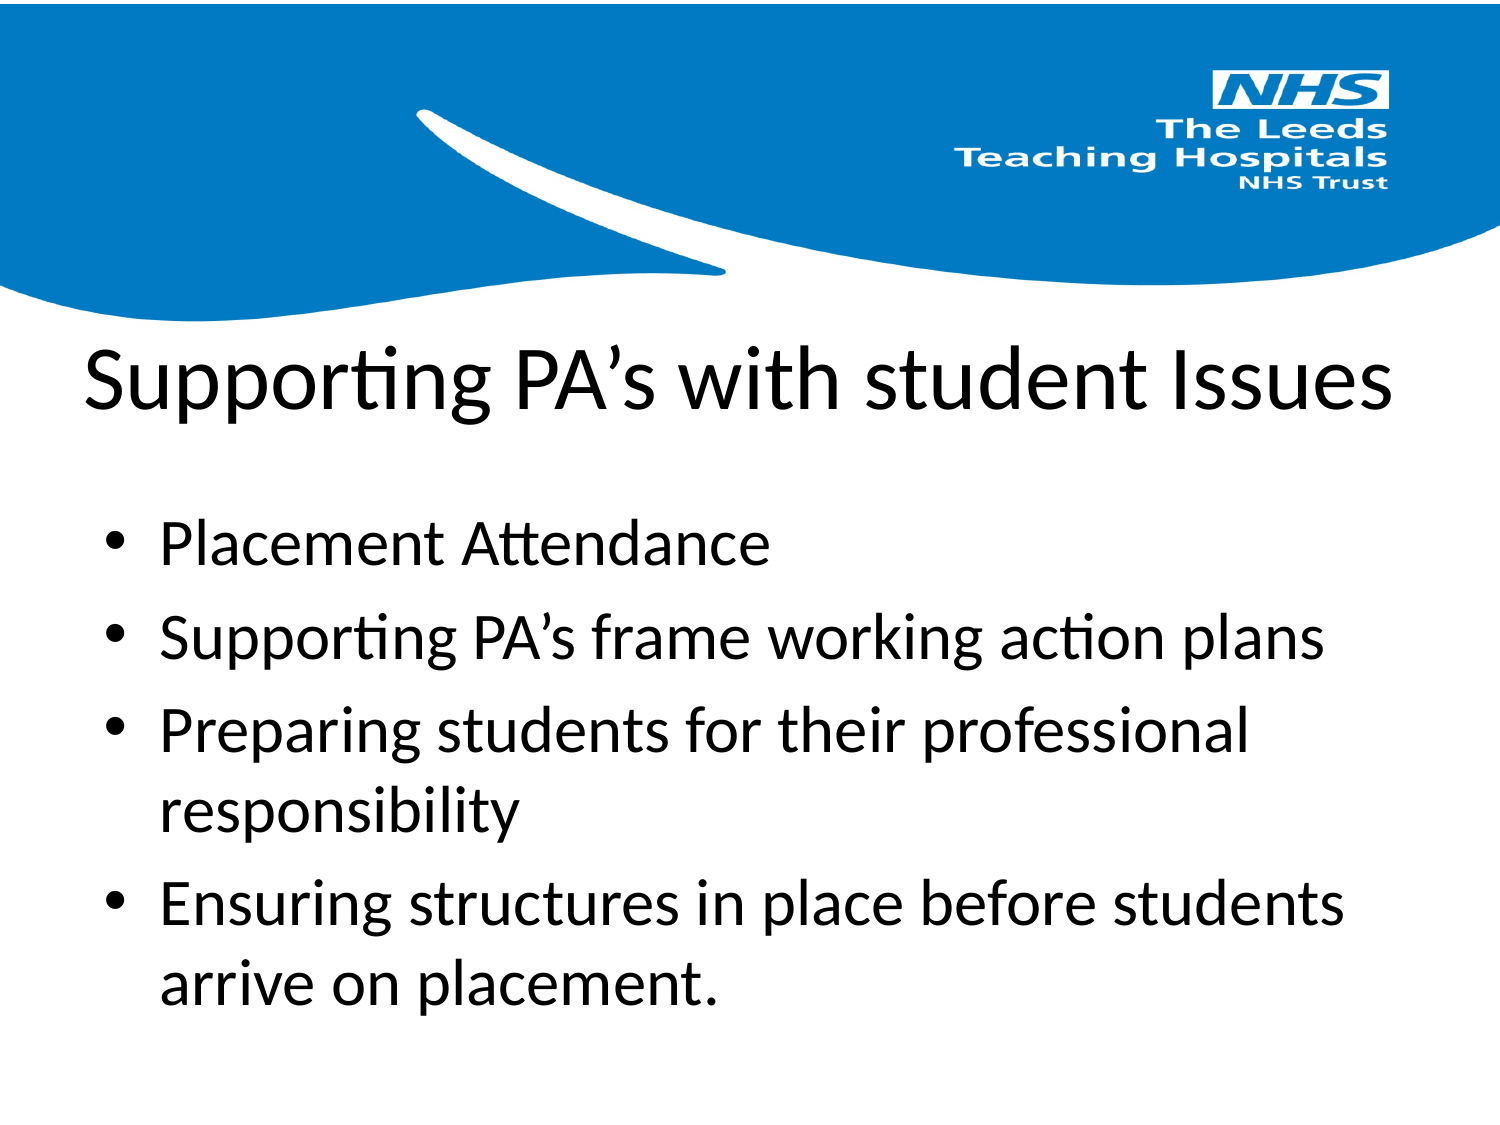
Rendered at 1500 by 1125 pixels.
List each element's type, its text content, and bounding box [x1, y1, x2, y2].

title Supporting PA’s with student Issues [64, 340, 1415, 467]
list Placement Attendance Supporting PA’s frame working action plans Preparing students for their professional responsibility Ensuring structures in place before students arrive on placement. [88, 491, 1439, 1071]
picture [0, 4, 1500, 332]
